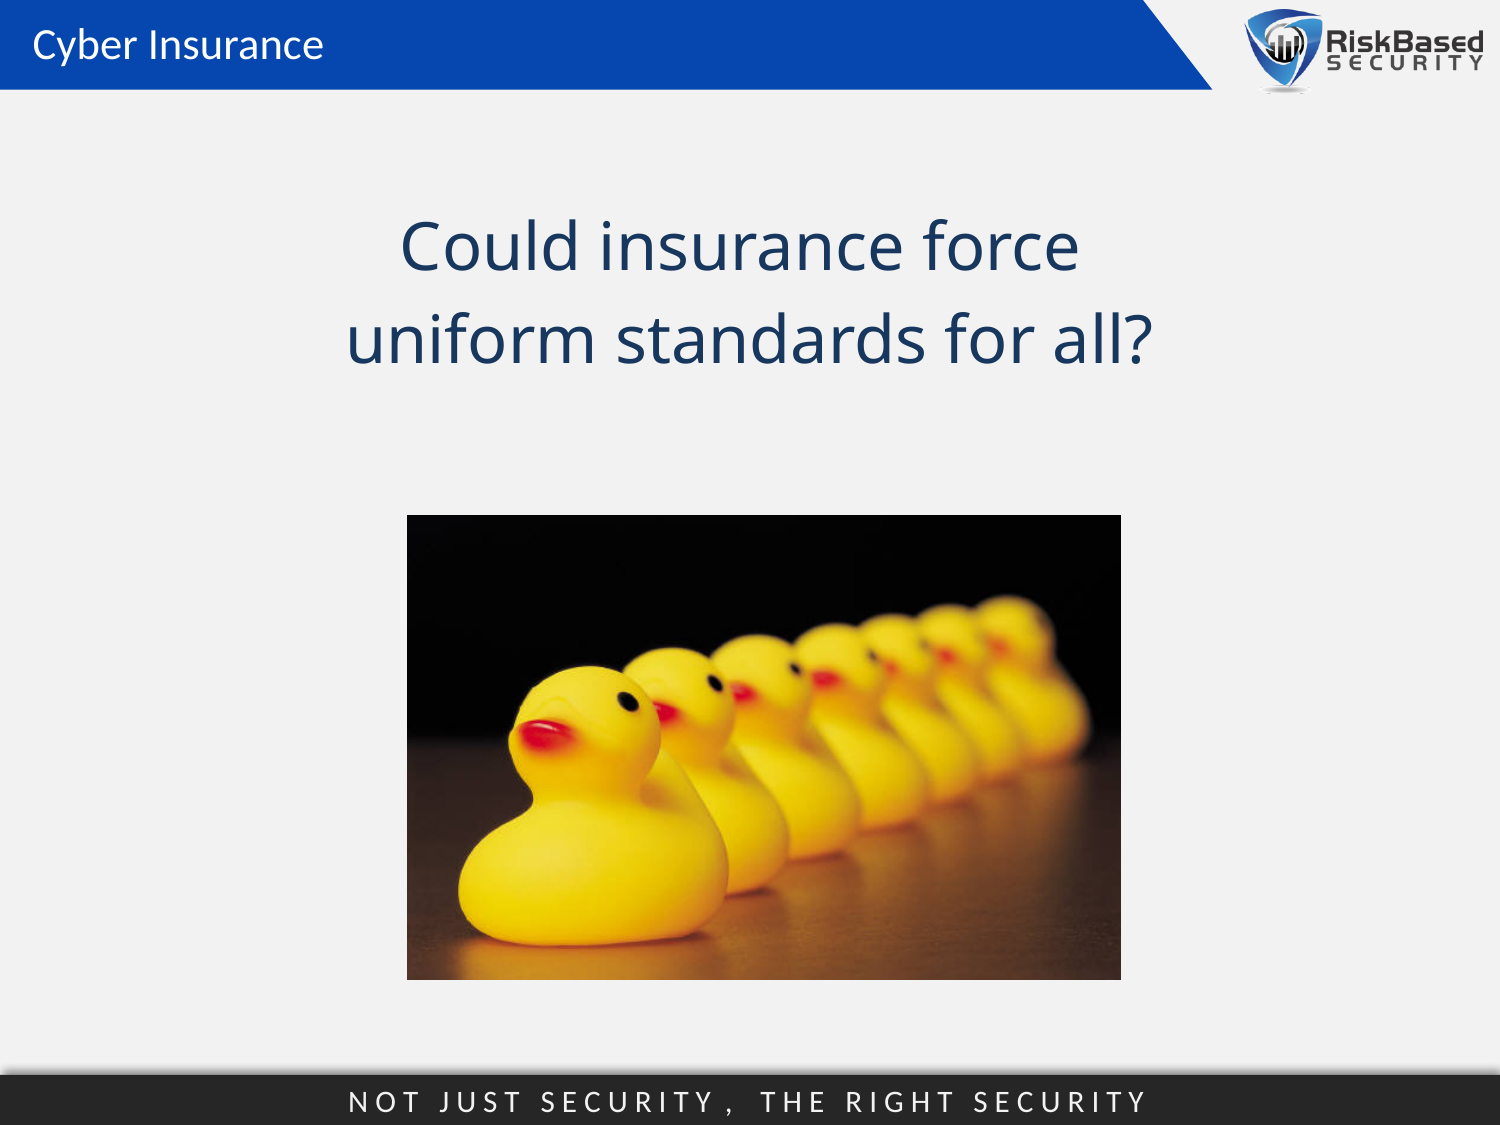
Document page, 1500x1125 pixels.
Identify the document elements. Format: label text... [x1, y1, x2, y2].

list Cyber Insurance [17, 7, 1128, 77]
picture [407, 514, 1121, 980]
picture [1244, 9, 1483, 94]
list Could insurance force uniform standards for all? [100, 196, 1400, 1000]
